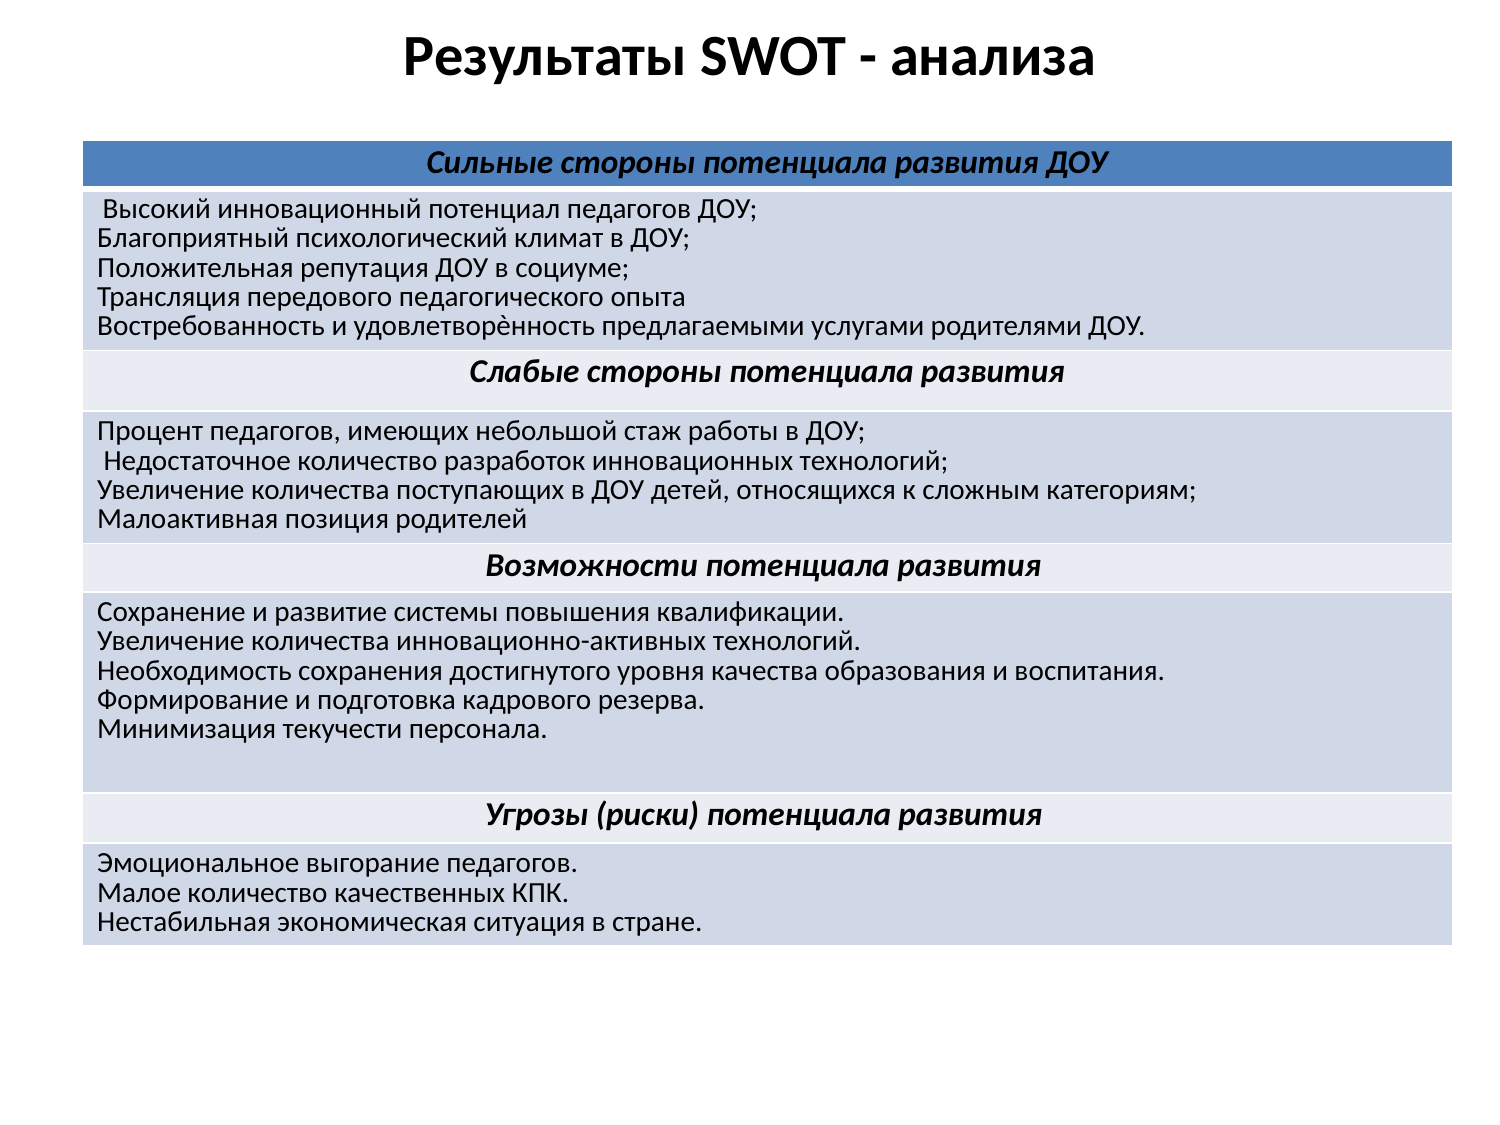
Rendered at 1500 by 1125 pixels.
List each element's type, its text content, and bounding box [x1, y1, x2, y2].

table_cell Высокий инновационный потенциал педагогов ДОУ; Благоприятный психологический климат в ДОУ; Положительная репутация ДОУ в социуме; Трансляция передового педагогического опыта Востребованность и удовлетворѐнность предлагаемыми услугами родителями ДОУ. [83, 192, 1452, 350]
table_header Сильные стороны потенциала развития ДОУ [83, 141, 1452, 186]
table_cell Возможности потенциала развития [83, 544, 1452, 591]
table_cell Слабые стороны потенциала развития [83, 351, 1452, 410]
title Результаты SWOT - анализа [75, 45, 1425, 59]
table_cell Сохранение и развитие системы повышения квалификации. Увеличение количества инновационно-активных технологий. Необходимость сохранения достигнутого уровня качества образования и воспитания. Формирование и подготовка кадрового резерва. Минимизация текучести персонала. [83, 593, 1452, 792]
table_cell Угрозы (риски) потенциала развития [83, 794, 1452, 842]
table_cell Процент педагогов, имеющих небольшой стаж работы в ДОУ; Недостаточное количество разработок инновационных технологий; Увеличение количества поступающих в ДОУ детей, относящихся к сложным категориям; Малоактивная позиция родителей [83, 412, 1452, 543]
table_cell Эмоциональное выгорание педагогов. Малое количество качественных КПК. Нестабильная экономическая ситуация в стране. [83, 844, 1452, 945]
